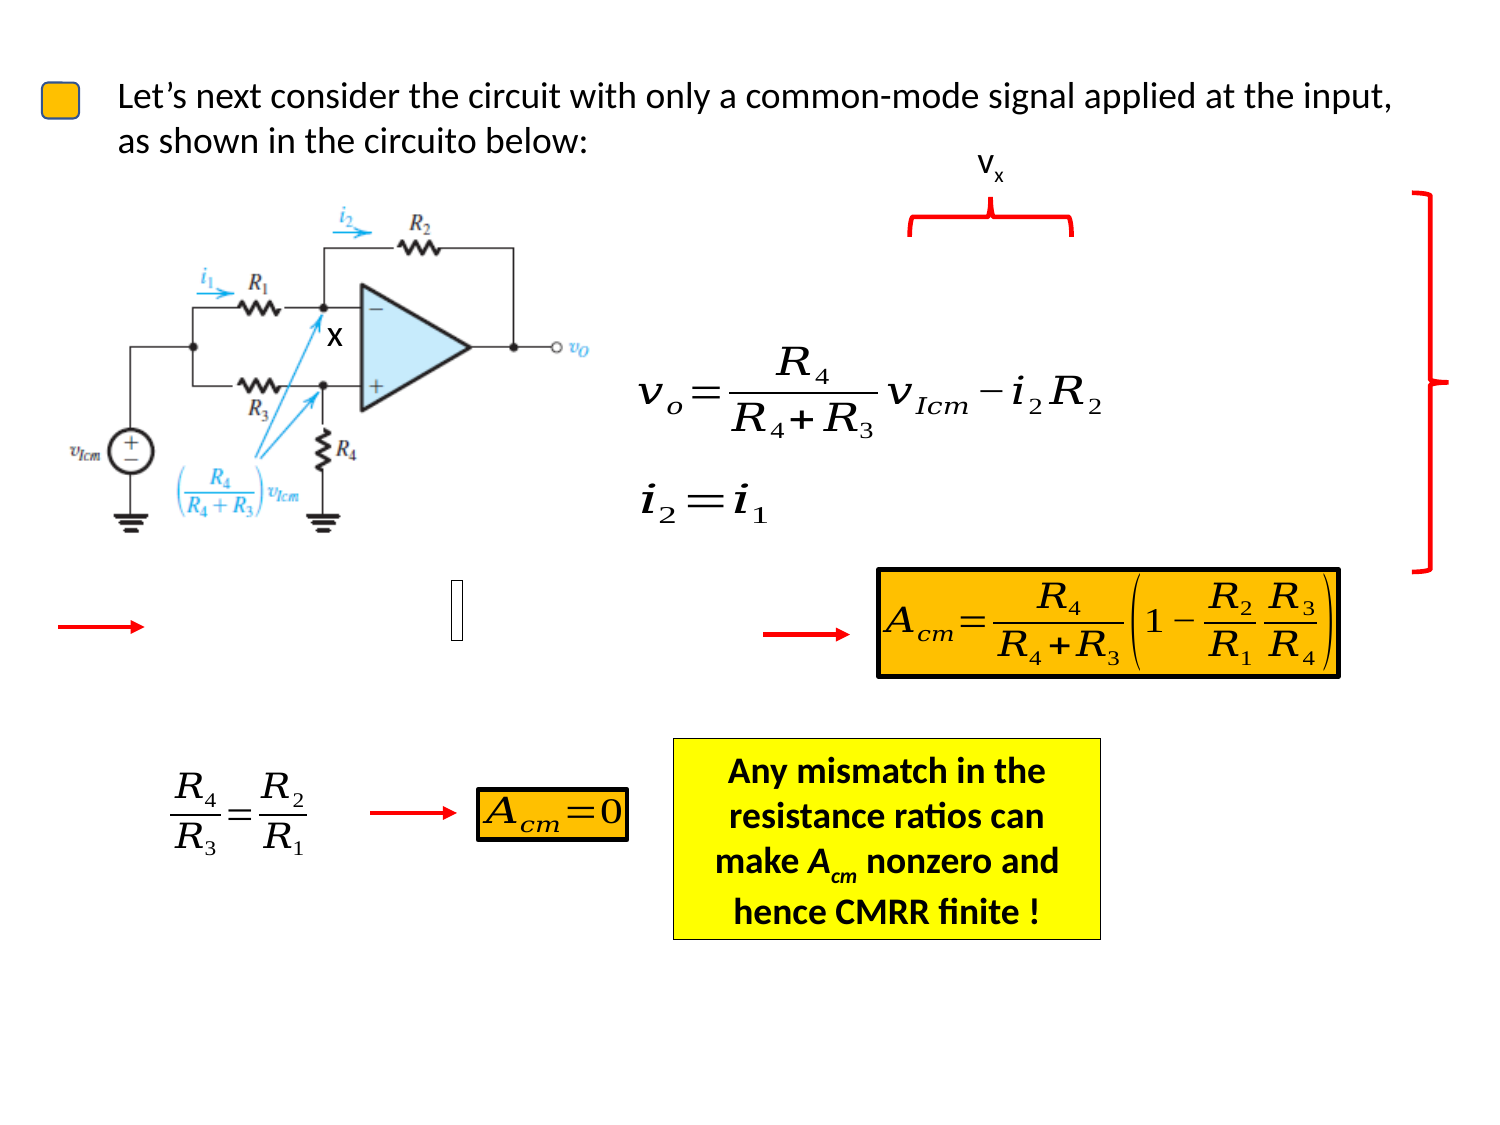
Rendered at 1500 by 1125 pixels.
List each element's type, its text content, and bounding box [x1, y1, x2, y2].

text_box [40, 81, 81, 120]
text_box vx [958, 128, 1023, 194]
text_box [1411, 192, 1449, 573]
picture [64, 199, 599, 544]
text_box Any mismatch in the resistance ratios can make Acm nonzero and hence CMRR finite ! [673, 738, 1101, 940]
text_box Let’s next consider the circuit with only a common-mode signal applied at the input, as shown in the circuito below: [102, 63, 1430, 169]
text_box [909, 196, 1073, 237]
